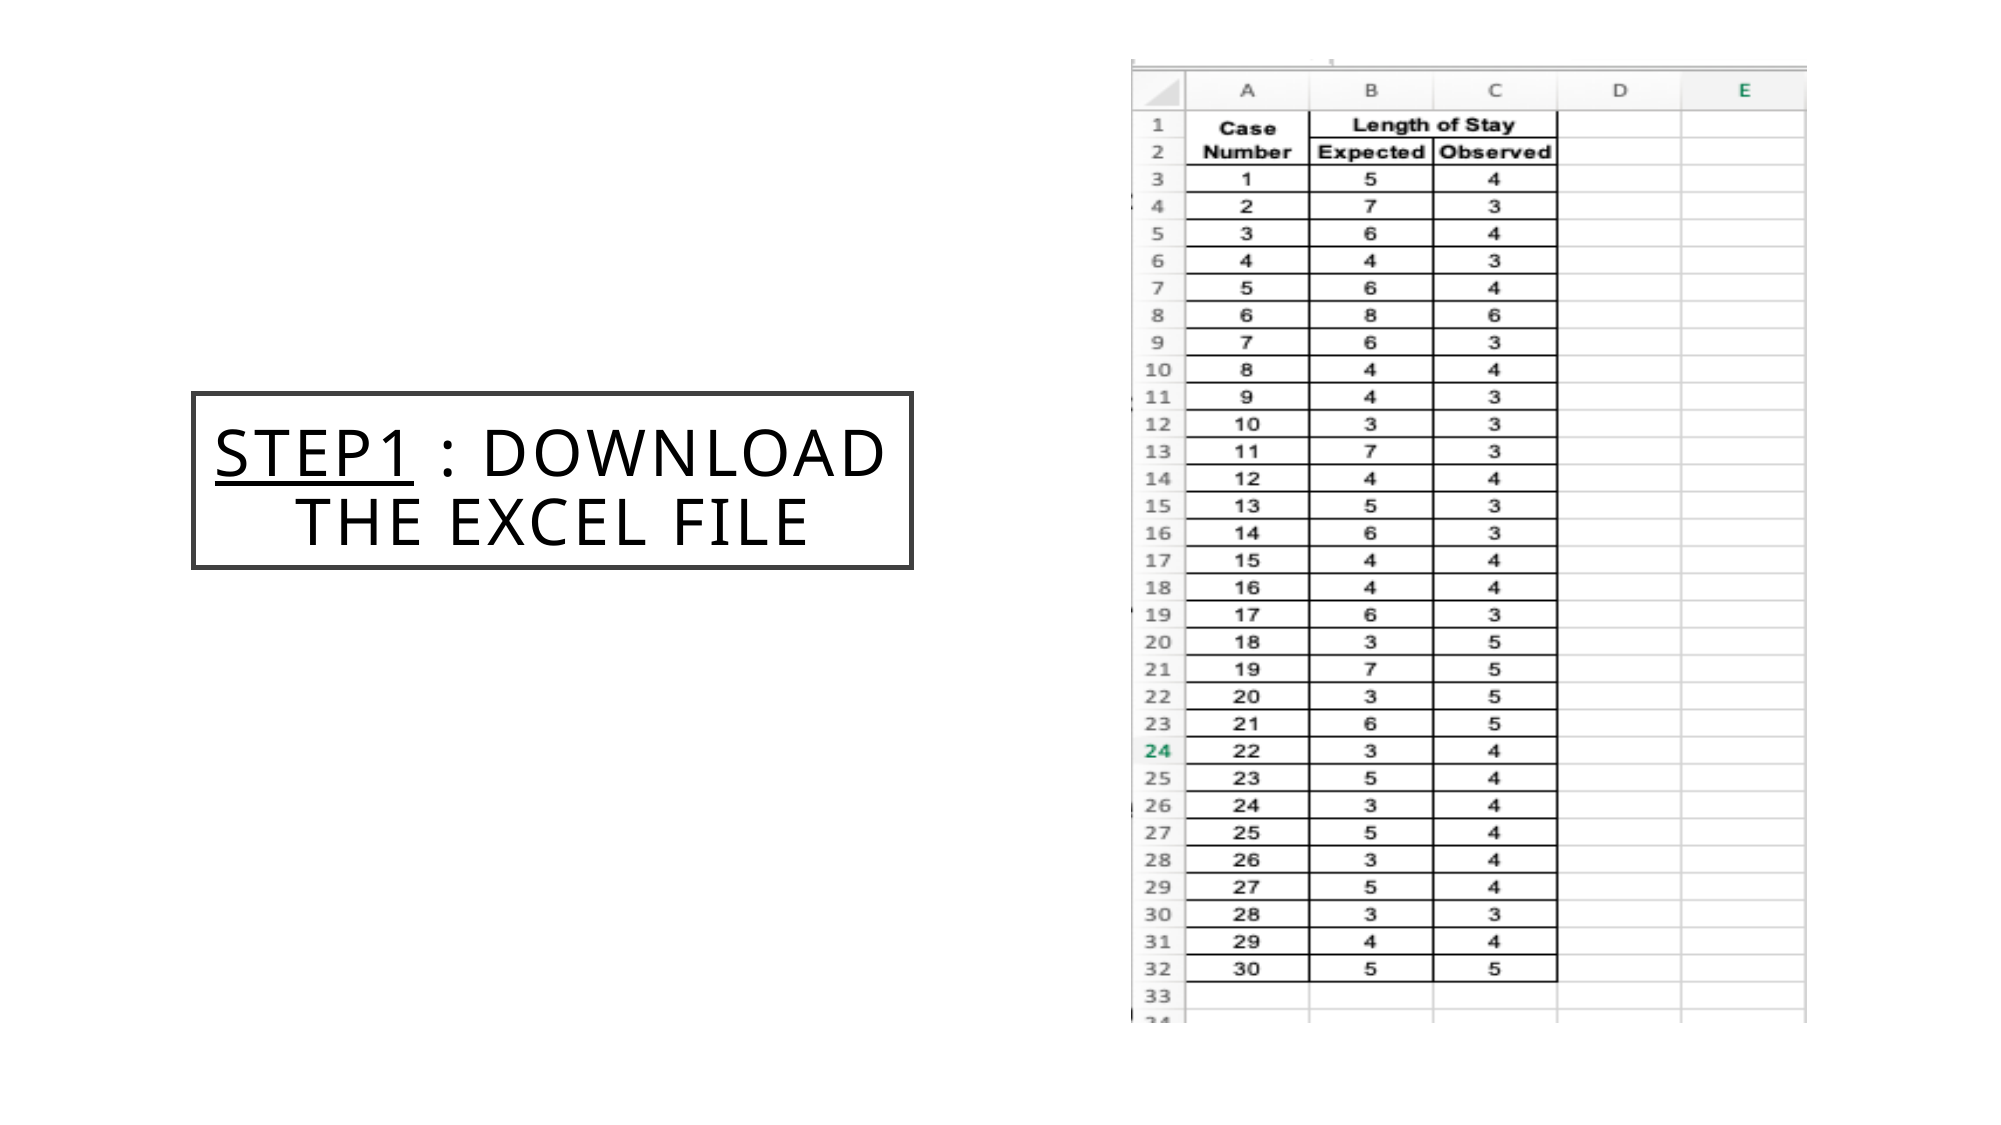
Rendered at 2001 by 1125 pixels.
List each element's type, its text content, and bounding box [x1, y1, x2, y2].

title Step1 : Download the excel file [191, 391, 914, 570]
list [1131, 59, 1807, 1023]
